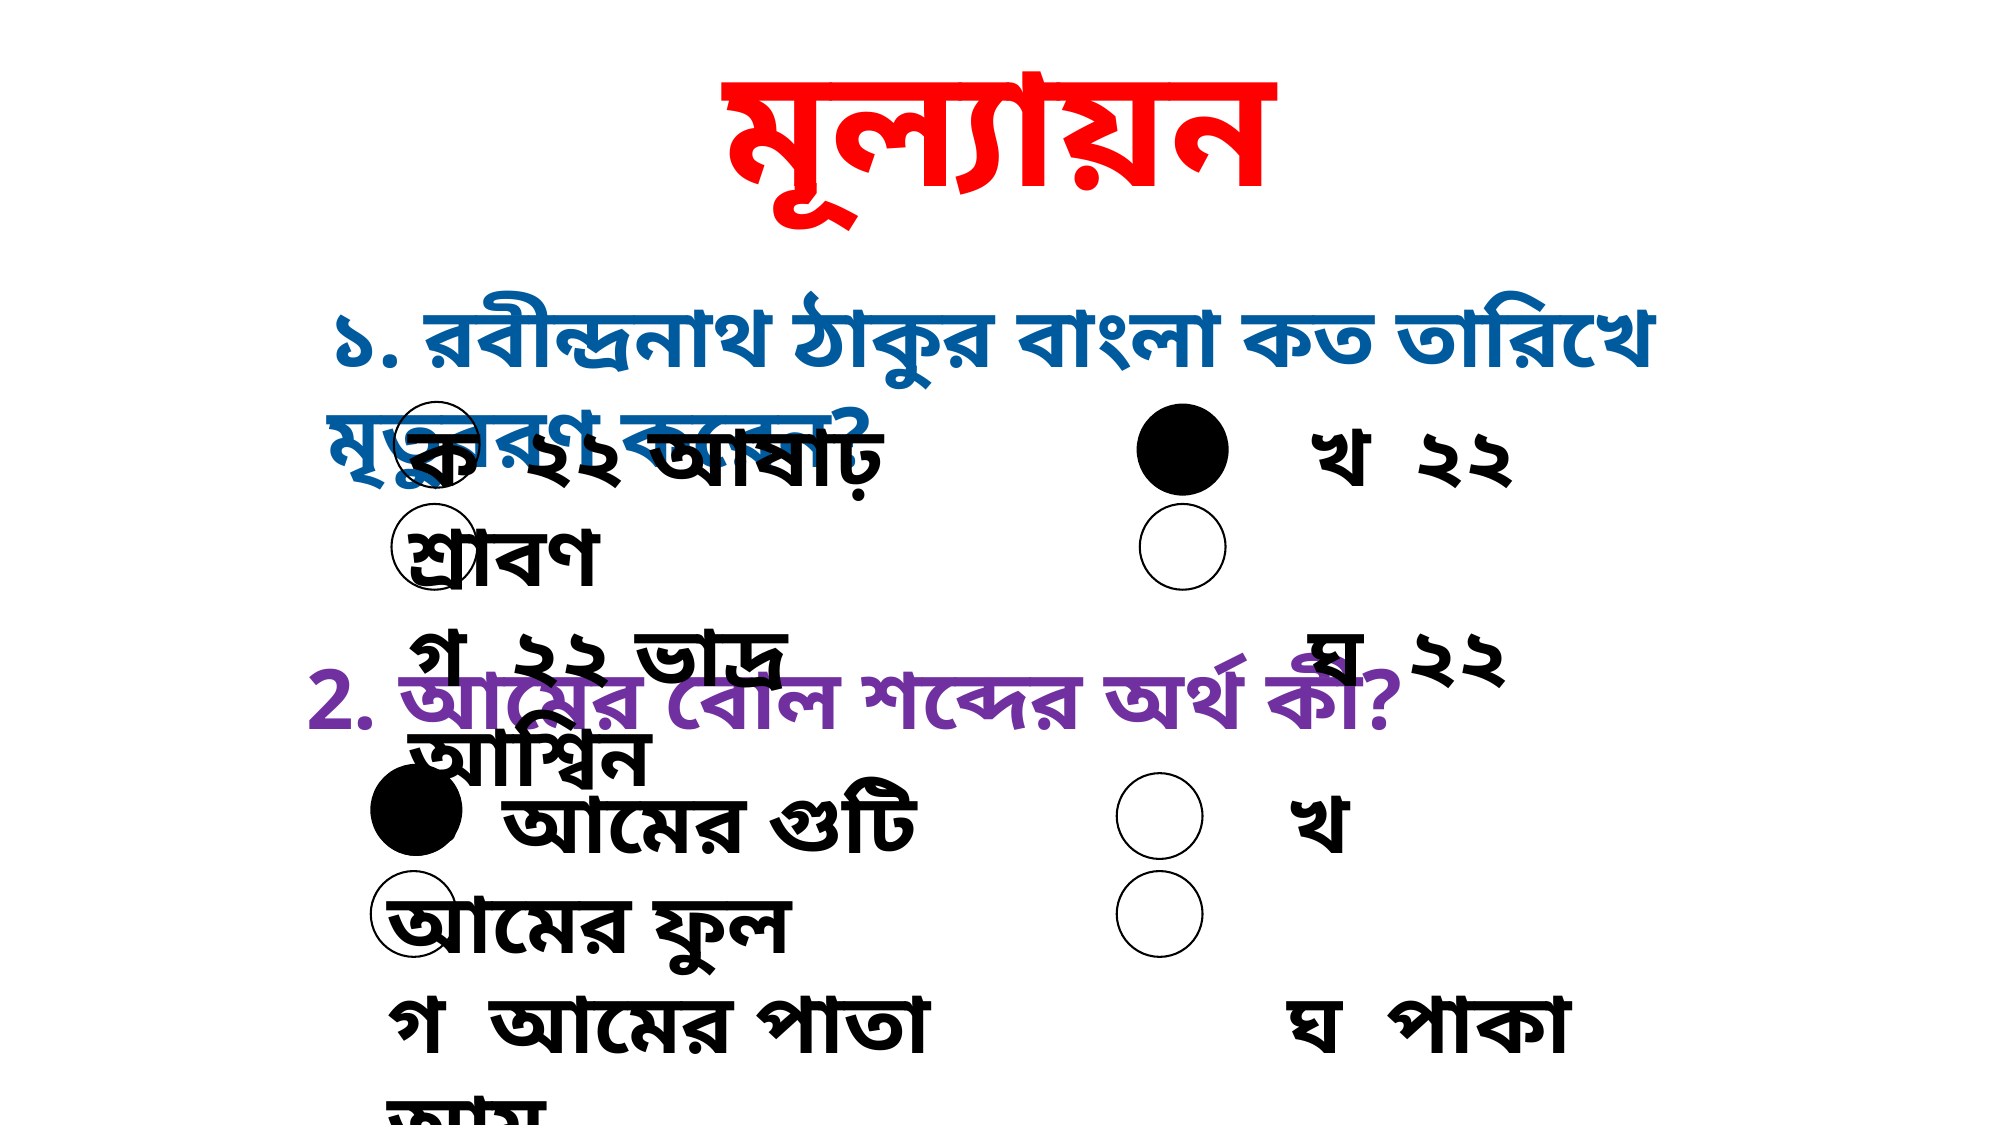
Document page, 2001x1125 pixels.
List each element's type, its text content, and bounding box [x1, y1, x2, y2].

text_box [370, 762, 1630, 980]
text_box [391, 395, 1650, 613]
text_box মূল্যায়ন [587, 12, 1413, 228]
text_box ১. রবীন্দ্রনাথ ঠাকুর বাংলা কত তারিখে মৃতুবরণ করেন? [312, 276, 1763, 492]
text_box 2. আমের বোল শব্দের অর্থ কী? [291, 638, 1742, 754]
